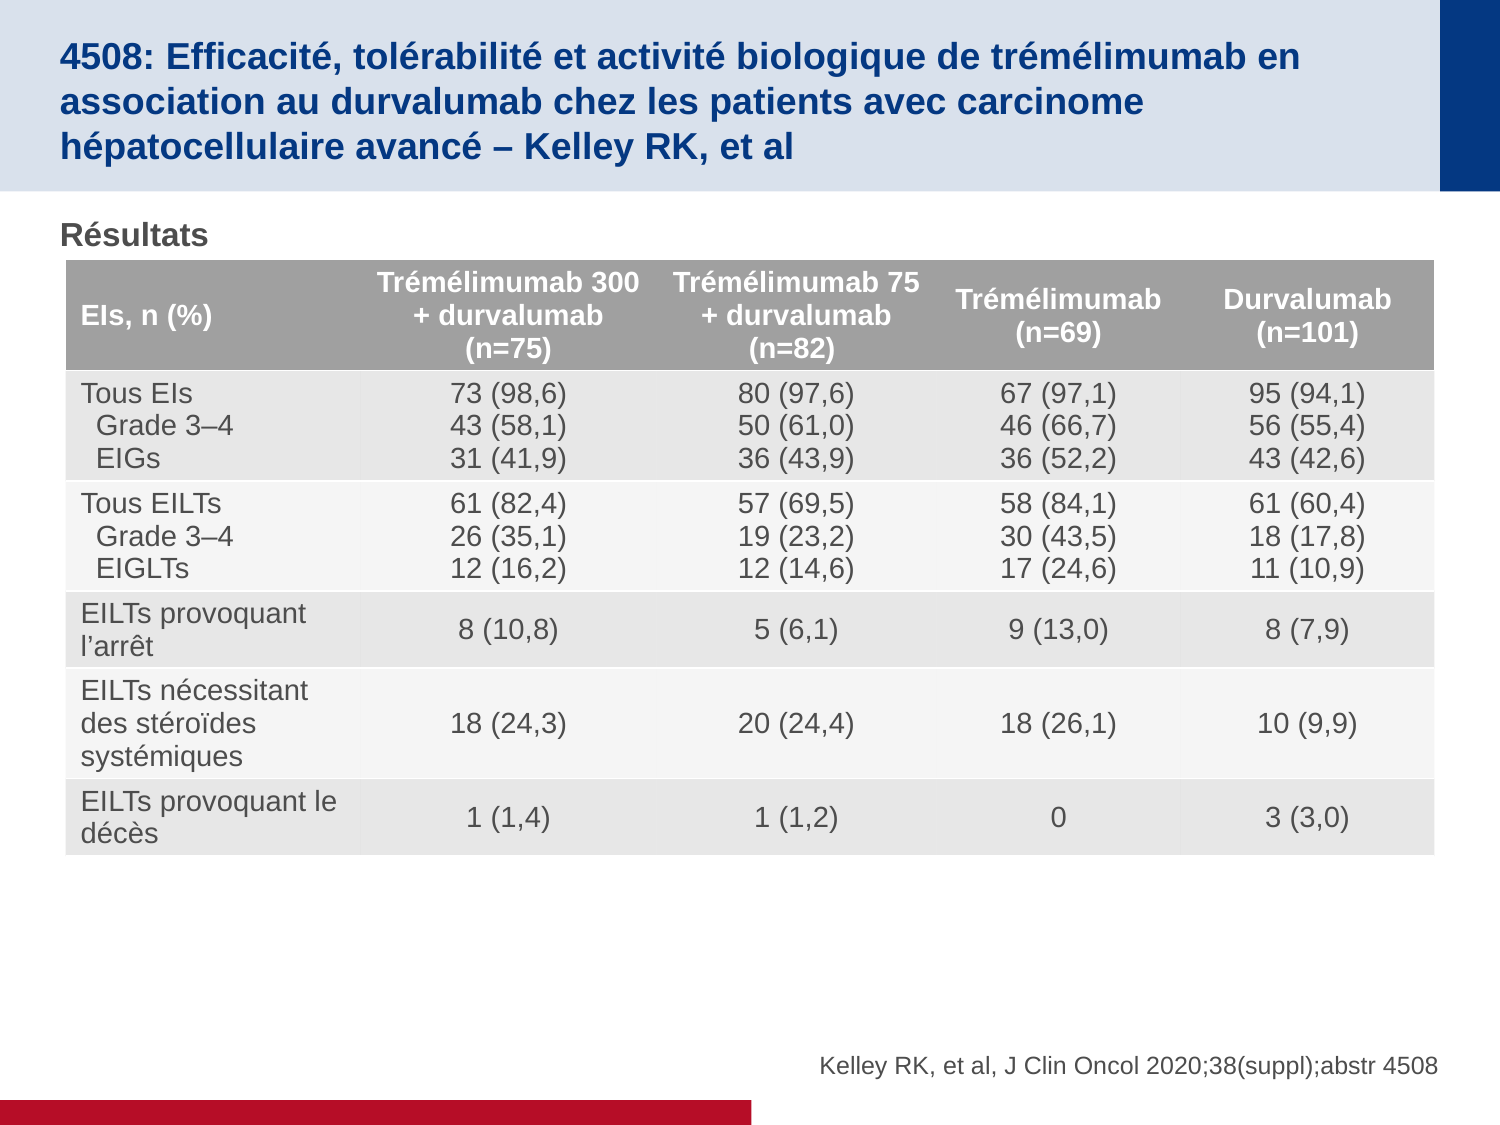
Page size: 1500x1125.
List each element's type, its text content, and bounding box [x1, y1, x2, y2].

table_cell 95 (94,1) 56 (55,4) 43 (42,6) [1181, 371, 1434, 480]
table_cell Tous EIs Grade 3–4 EIGs [66, 371, 361, 480]
table_cell 18 (24,3) [361, 669, 656, 778]
table_cell 61 (82,4) 26 (35,1) 12 (16,2) [361, 482, 656, 590]
table_cell Tous EILTs Grade 3–4 EIGLTs [66, 482, 361, 590]
table_cell EILTs provoquant l’arrêt [66, 592, 361, 667]
table_cell EILTs nécessitant des stéroïdes systémiques [66, 669, 361, 778]
table_cell 1 (1,4) [361, 779, 656, 855]
table_cell 67 (97,1) 46 (66,7) 36 (52,2) [936, 371, 1181, 480]
list Résultats [59, 205, 1441, 985]
table_cell 8 (10,8) [361, 592, 656, 667]
table_cell 18 (26,1) [936, 669, 1181, 778]
list Kelley RK, et al, J Clin Oncol 2020;38(suppl);abstr 4508 [762, 999, 1441, 1080]
table_cell EILTs provoquant le décès [66, 779, 361, 855]
table_cell 8 (7,9) [1181, 592, 1434, 667]
title 4508: Efficacité, tolérabilité et activité biologique de trémélimumab en association au durvalumab chez les patients avec carcinome hépatocellulaire avancé – Kelley RK, et al [59, 29, 1412, 162]
table_cell 73 (98,6) 43 (58,1) 31 (41,9) [361, 371, 656, 480]
table_header Trémélimumab 300 + durvalumab (n=75) [361, 260, 656, 370]
table_cell 58 (84,1) 30 (43,5) 17 (24,6) [936, 482, 1181, 590]
table_cell 61 (60,4) 18 (17,8) 11 (10,9) [1181, 482, 1434, 590]
table_cell 10 (9,9) [1181, 669, 1434, 778]
table_cell 20 (24,4) [656, 669, 936, 778]
table_cell 1 (1,2) [656, 779, 936, 855]
table_cell 5 (6,1) [656, 592, 936, 667]
table_header Trémélimumab 75 + durvalumab (n=82) [656, 260, 936, 370]
table_cell 0 [936, 779, 1181, 855]
table_header EIs, n (%) [66, 260, 361, 370]
table_header Trémélimumab (n=69) [936, 260, 1181, 370]
table_cell 9 (13,0) [936, 592, 1181, 667]
table_cell 3 (3,0) [1181, 779, 1434, 855]
table_cell 57 (69,5) 19 (23,2) 12 (14,6) [656, 482, 936, 590]
table_header Durvalumab (n=101) [1181, 260, 1434, 370]
table_cell 80 (97,6) 50 (61,0) 36 (43,9) [656, 371, 936, 480]
